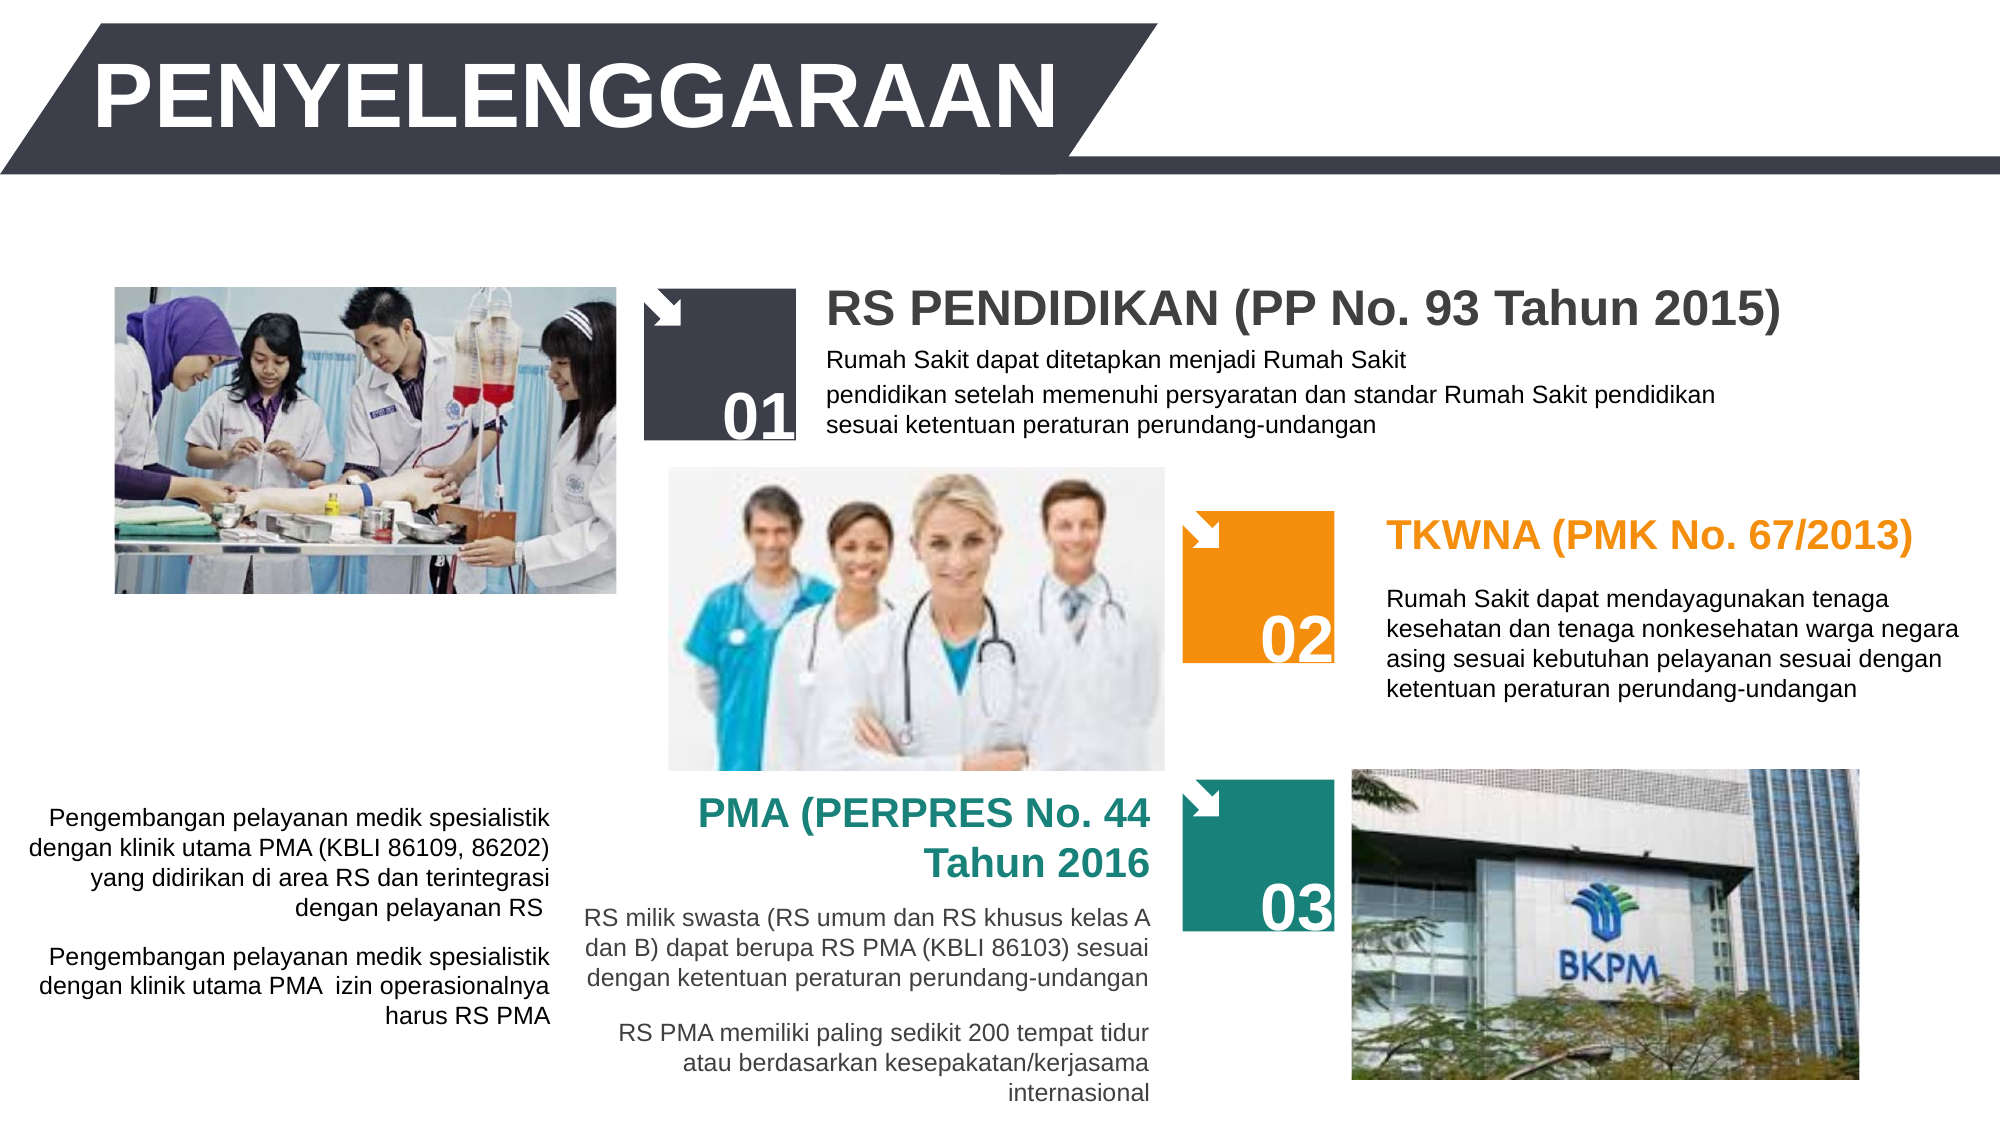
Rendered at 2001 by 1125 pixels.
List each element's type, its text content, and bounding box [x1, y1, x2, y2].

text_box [1182, 779, 1335, 932]
text_box Pengembangan pelayanan medik spesialistik dengan klinik utama PMA izin operasionalnya harus RS PMA [10, 909, 567, 1061]
text_box Pengembangan pelayanan medik spesialistik dengan klinik utama PMA (KBLI 86109, 86202) yang didirikan di area RS dan terintegrasi dengan pelayanan RS [10, 786, 567, 909]
picture [114, 287, 617, 594]
picture [1351, 769, 1860, 1080]
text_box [644, 288, 796, 441]
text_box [1182, 511, 1335, 663]
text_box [1386, 491, 1992, 735]
picture [668, 467, 1165, 771]
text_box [826, 275, 1810, 452]
list PENYELENGGARAAN [78, 38, 1915, 158]
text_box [582, 786, 1166, 1125]
